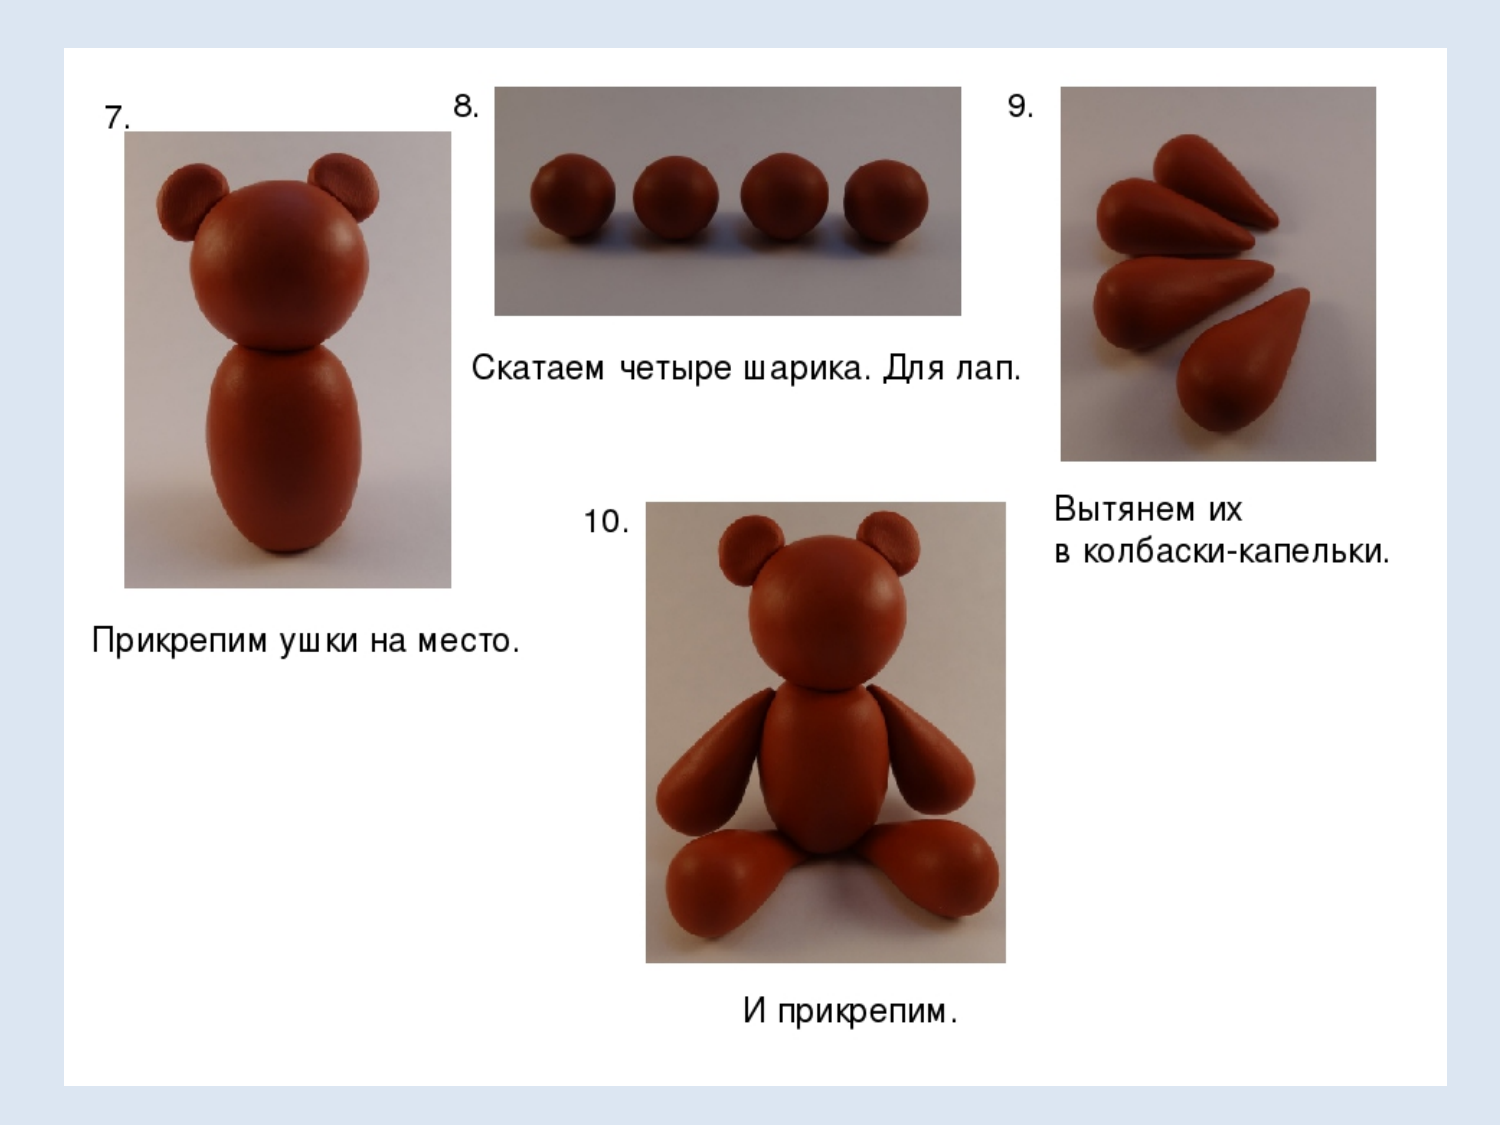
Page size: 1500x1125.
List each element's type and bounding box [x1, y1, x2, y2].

picture [64, 48, 1448, 1086]
